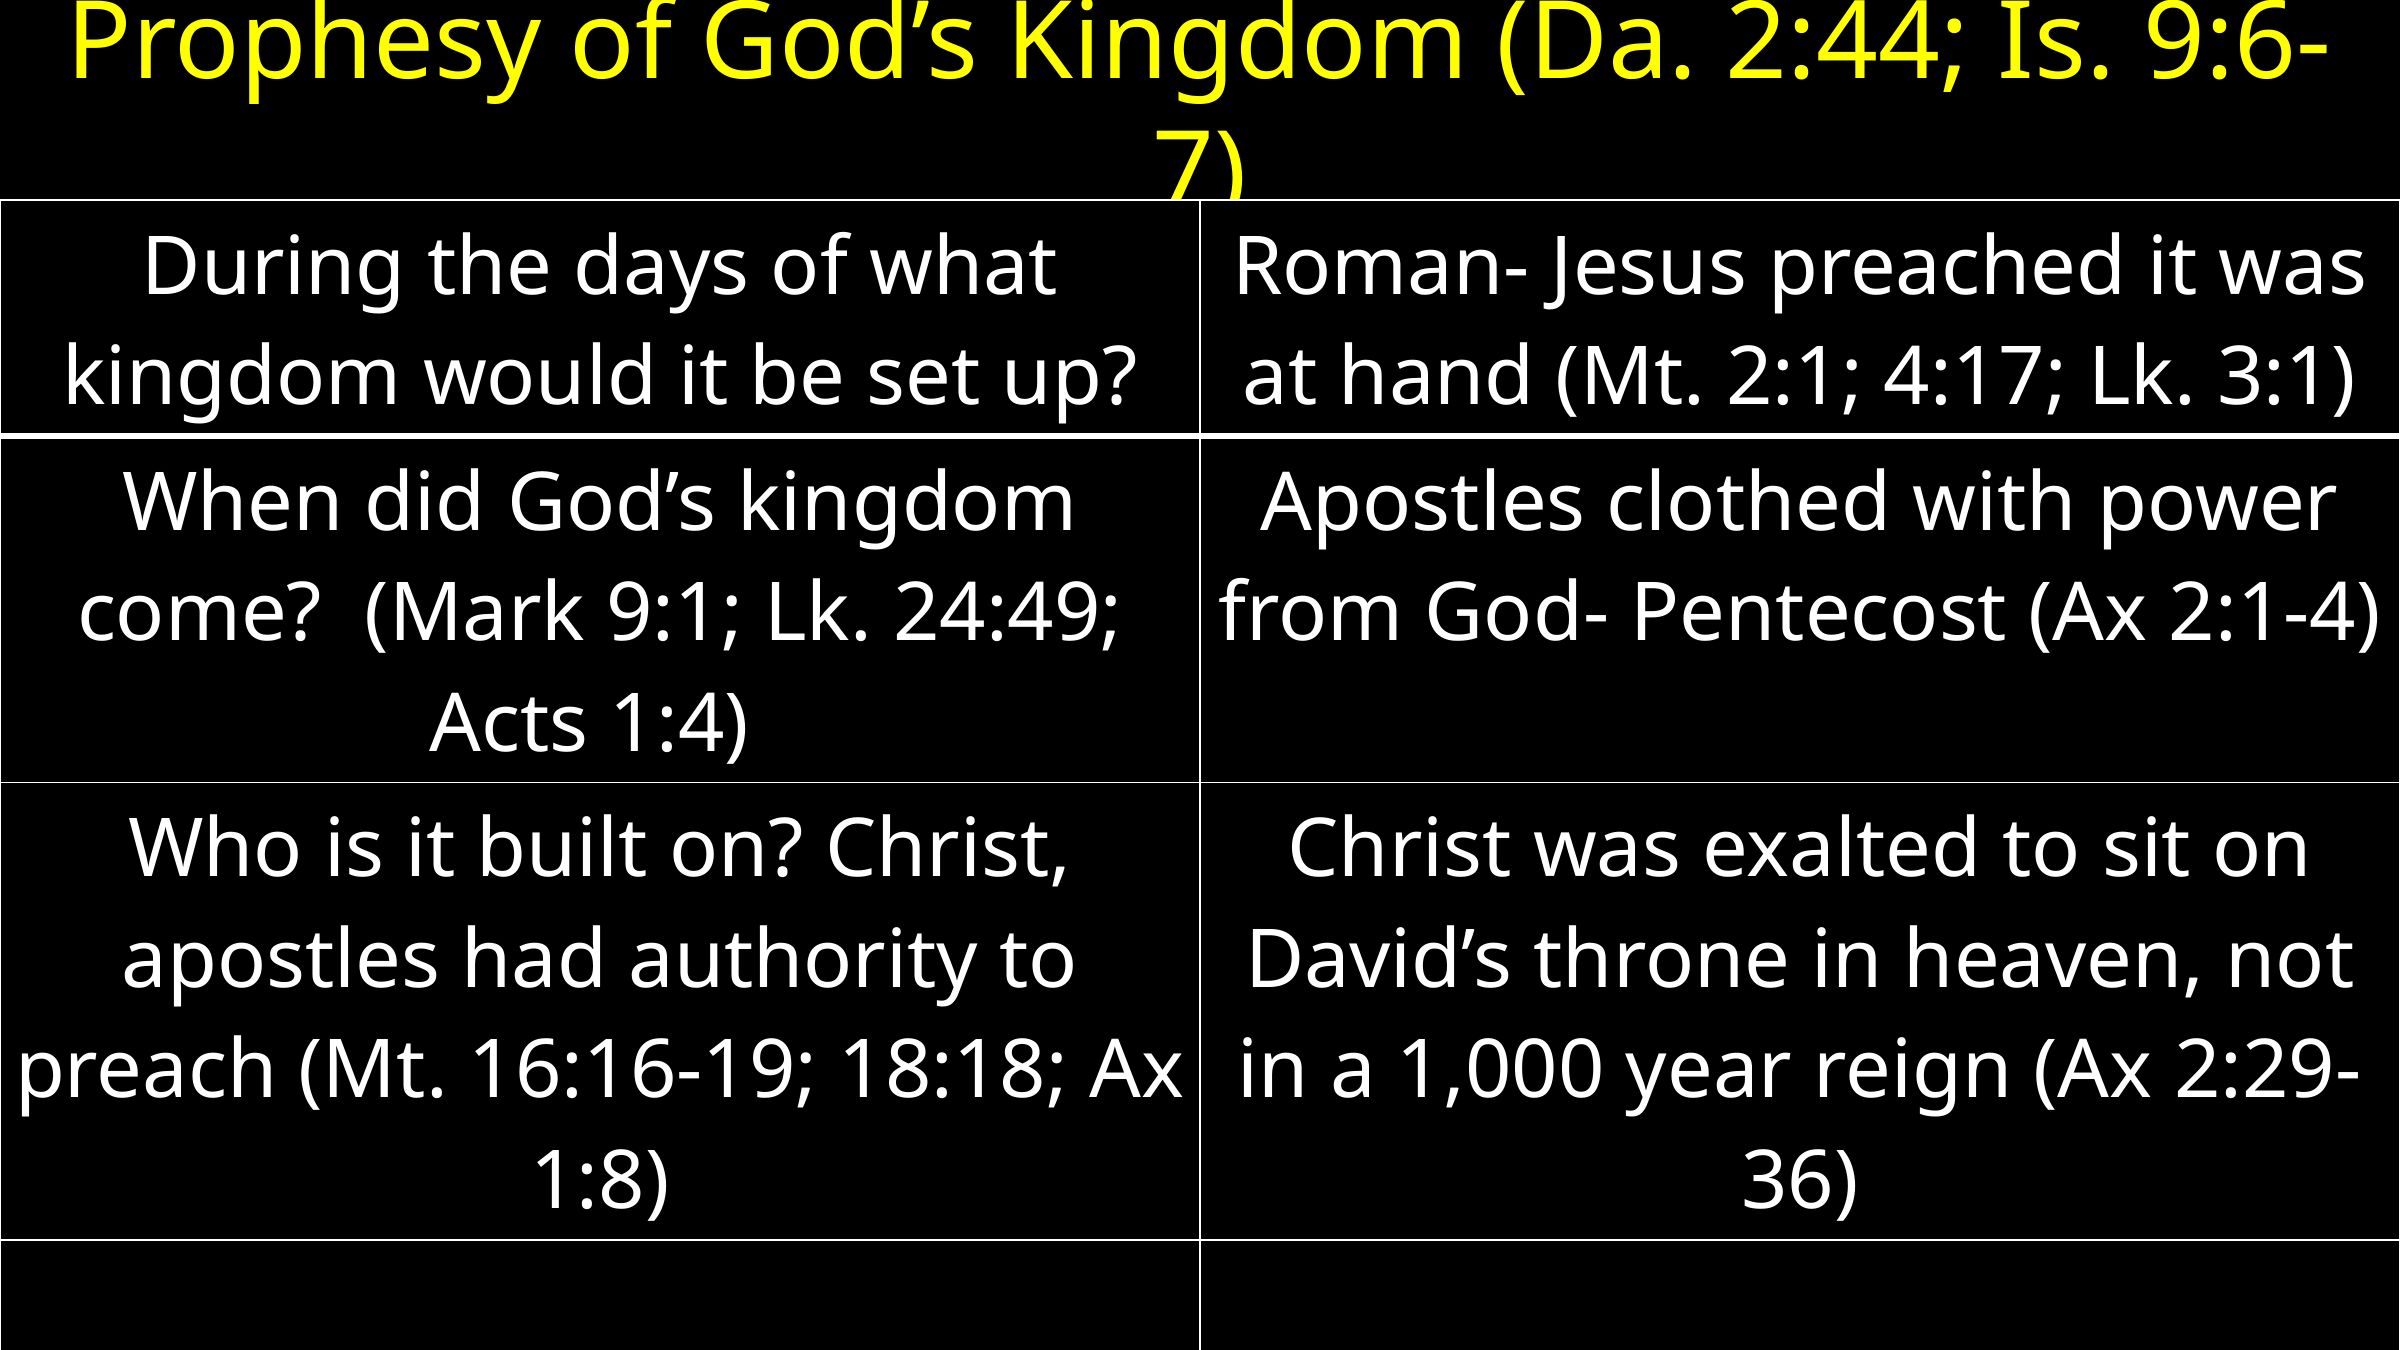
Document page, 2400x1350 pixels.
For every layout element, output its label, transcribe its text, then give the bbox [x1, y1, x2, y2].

table_cell [1201, 1241, 2399, 1350]
table_cell [1, 1241, 1199, 1350]
table_cell Who is it built on? Christ, apostles had authority to preach (Mt. 16:16-19; 18:18; Ax 1:8) [1, 783, 1199, 1239]
table_cell Apostles clothed with power from God- Pentecost (Ax 2:1-4) [1201, 439, 2399, 782]
title Prophesy of God’s Kingdom (Da. 2:44; Is. 9:6-7) [0, 0, 2400, 199]
table_header Roman- Jesus preached it was at hand (Mt. 2:1; 4:17; Lk. 3:1) [1201, 201, 2399, 433]
table_cell Christ was exalted to sit on David’s throne in heaven, not in a 1,000 year reign (Ax 2:29-36) [1201, 783, 2399, 1239]
table_cell When did God’s kingdom come? (Mark 9:1; Lk. 24:49; Acts 1:4) [1, 439, 1199, 782]
table_header During the days of what kingdom would it be set up? [1, 201, 1199, 433]
